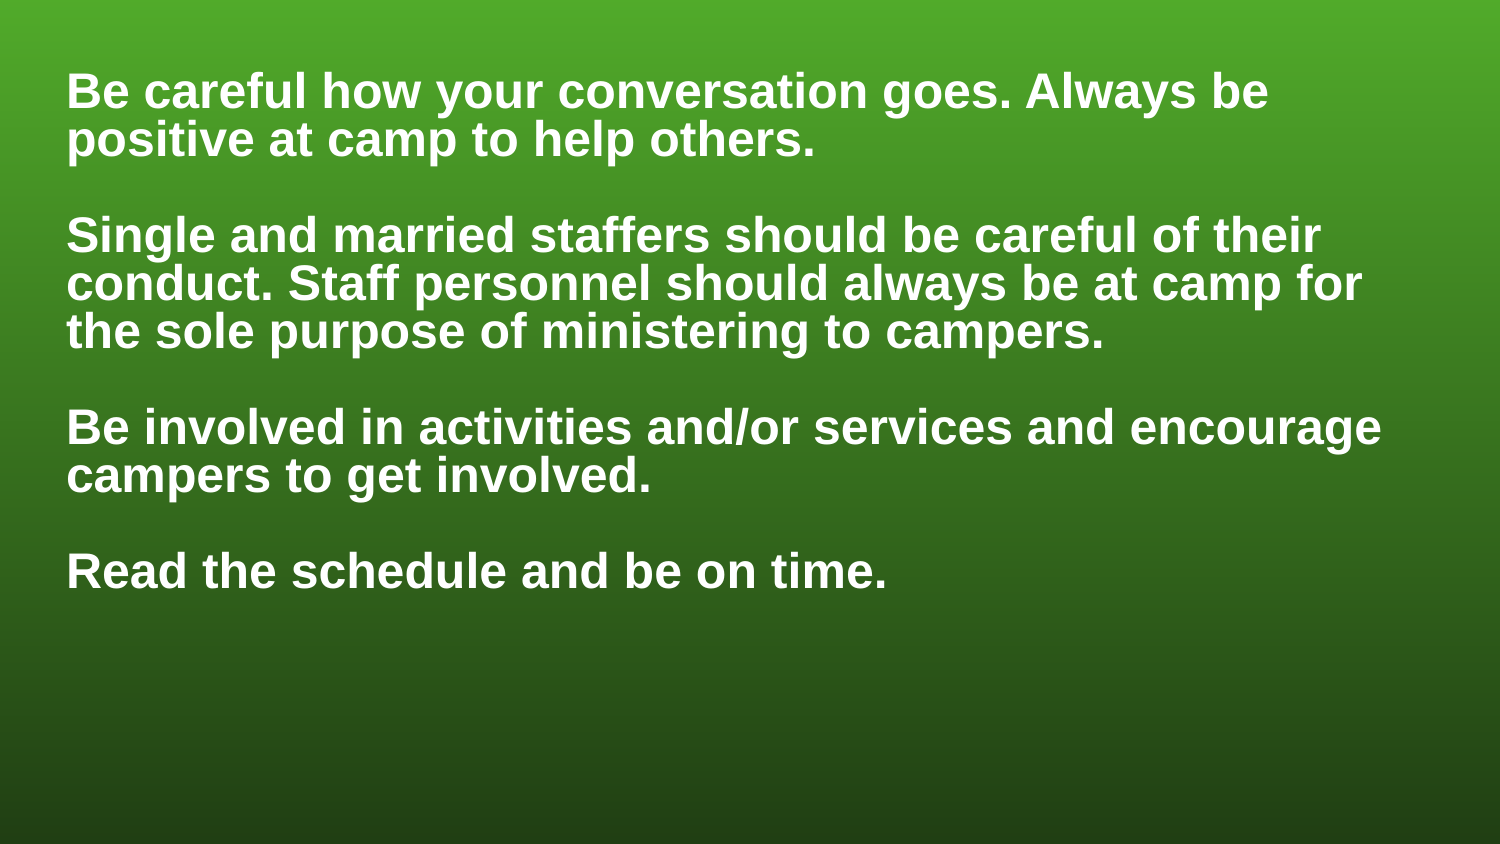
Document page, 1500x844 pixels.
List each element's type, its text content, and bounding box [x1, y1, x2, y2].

list Be careful how your conversation goes. Always be positive at camp to help others. Single and married staffers should be careful of their conduct. Staff personnel should always be at camp for the sole purpose of ministering to campers. Be involved in activities and/or services and encourage campers to get involved. Read the schedule and be on time. [51, 55, 1449, 750]
